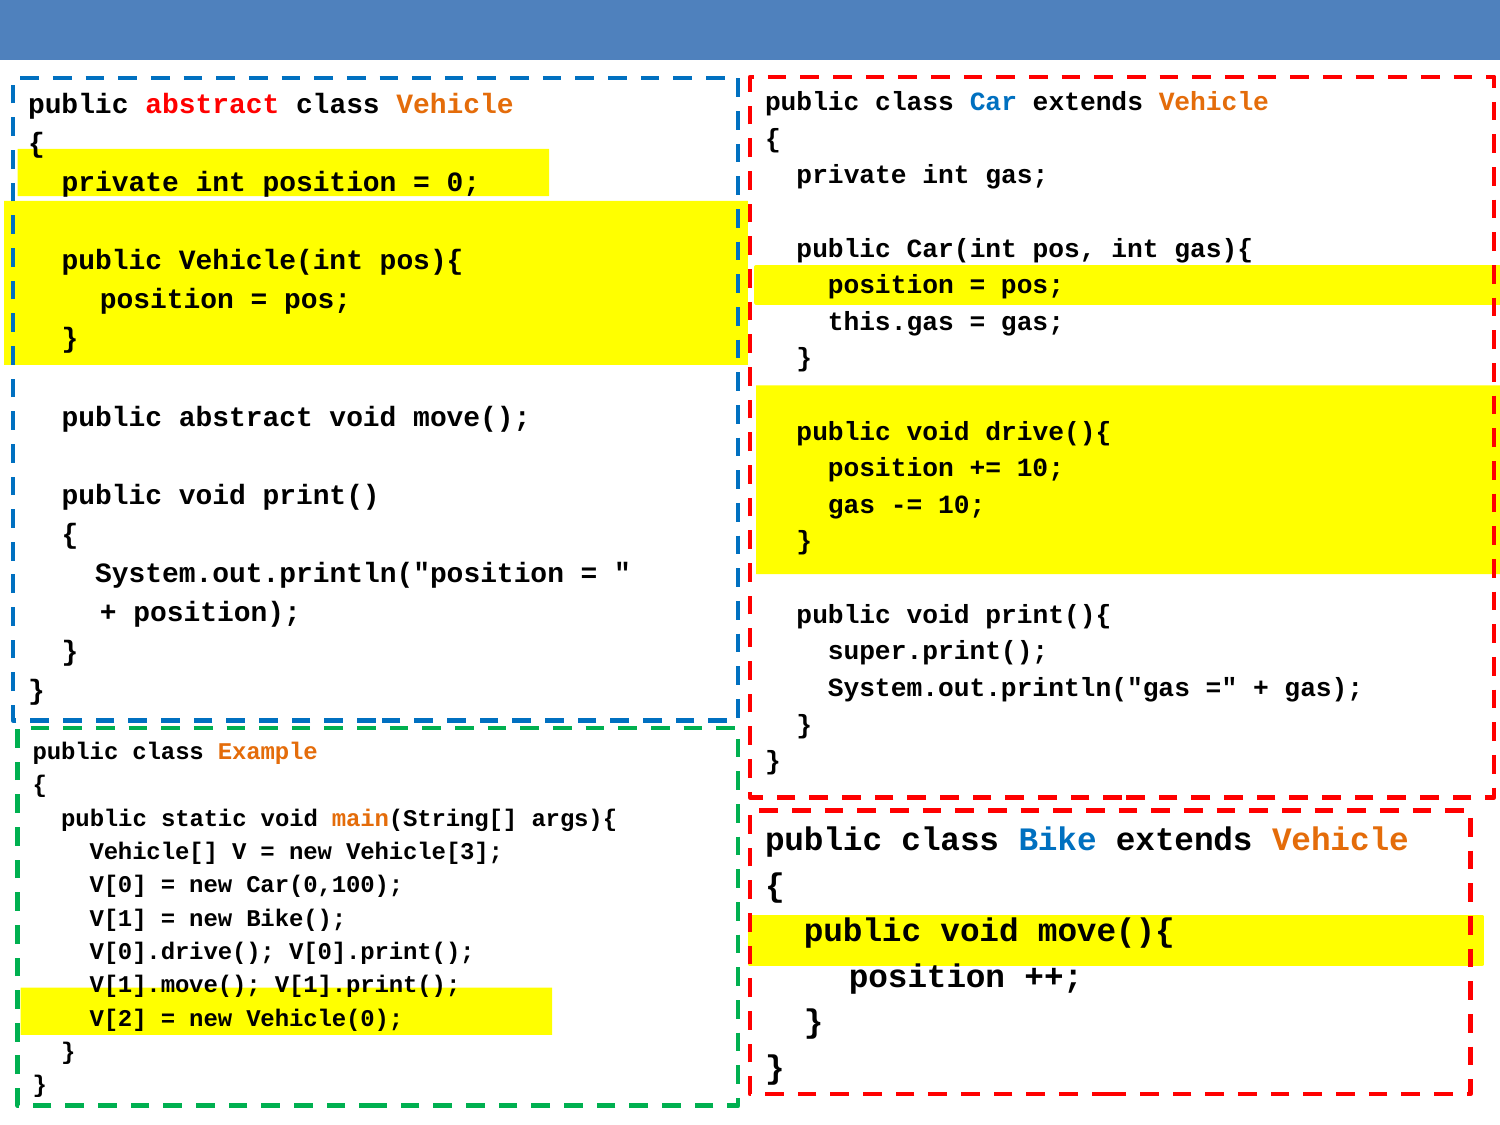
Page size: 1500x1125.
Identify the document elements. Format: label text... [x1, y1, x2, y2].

list public abstract class Vehicle { private int position = 0; public Vehicle(int pos){ position = pos; } public abstract void move(); public void print() { System.out.println("position = " + position); } } [13, 77, 739, 721]
text_box public class Example { public static void main(String[] args){ Vehicle[] V = new Vehicle[3]; V[0] = new Car(0,100); V[1] = new Bike(); V[0].drive(); V[0].print(); V[1].move(); V[1].print(); V[2] = new Vehicle(0); } } [17, 727, 739, 1106]
text_box [1495, 265, 1500, 305]
text_box public class Car extends Vehicle { private int gas; public Car(int pos, int gas){ position = pos; this.gas = gas; } public void drive(){ position += 10; gas -= 10; } public void print(){ super.print(); System.out.println("gas =" + gas); } } [750, 76, 1495, 798]
text_box [2, 199, 13, 367]
text_box [1495, 383, 1500, 576]
text_box public class Bike extends Vehicle { public void move(){ position ++; } } [750, 810, 1471, 1094]
text_box [1471, 915, 1484, 966]
text_box [739, 199, 750, 367]
